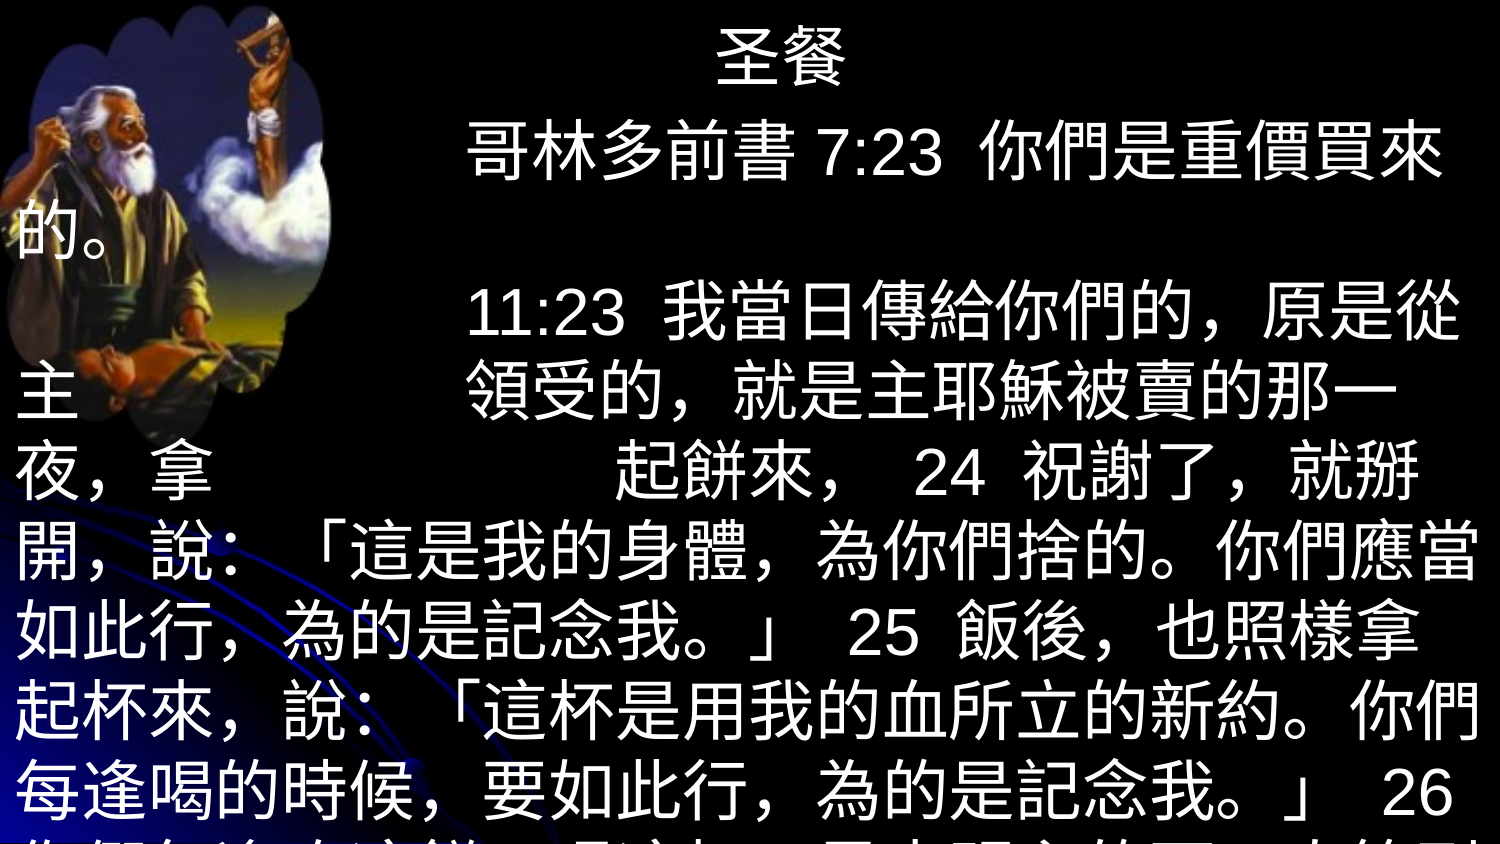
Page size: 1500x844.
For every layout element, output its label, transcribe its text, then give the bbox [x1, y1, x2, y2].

picture [0, 0, 1500, 101]
text_box 哥林多前書7:23 你們是重價買來的。 11:23 我當日傳給你們的，原是從主 領受的，就是主耶穌被賣的那一夜，拿 起餅來， 24 祝謝了，就掰開，說：「這是我的身體，為你們捨的。你們應當如此行，為的是記念我。」 25 飯後，也照樣拿起杯來，說：「這杯是用我的血所立的新約。你們每逢喝的時候，要如此行，為的是記念我。」 26 你們每逢吃這餅、喝這杯，是表明主的死，直等到他來。 [0, 101, 1500, 844]
text_box 圣餐 [187, 7, 1300, 101]
